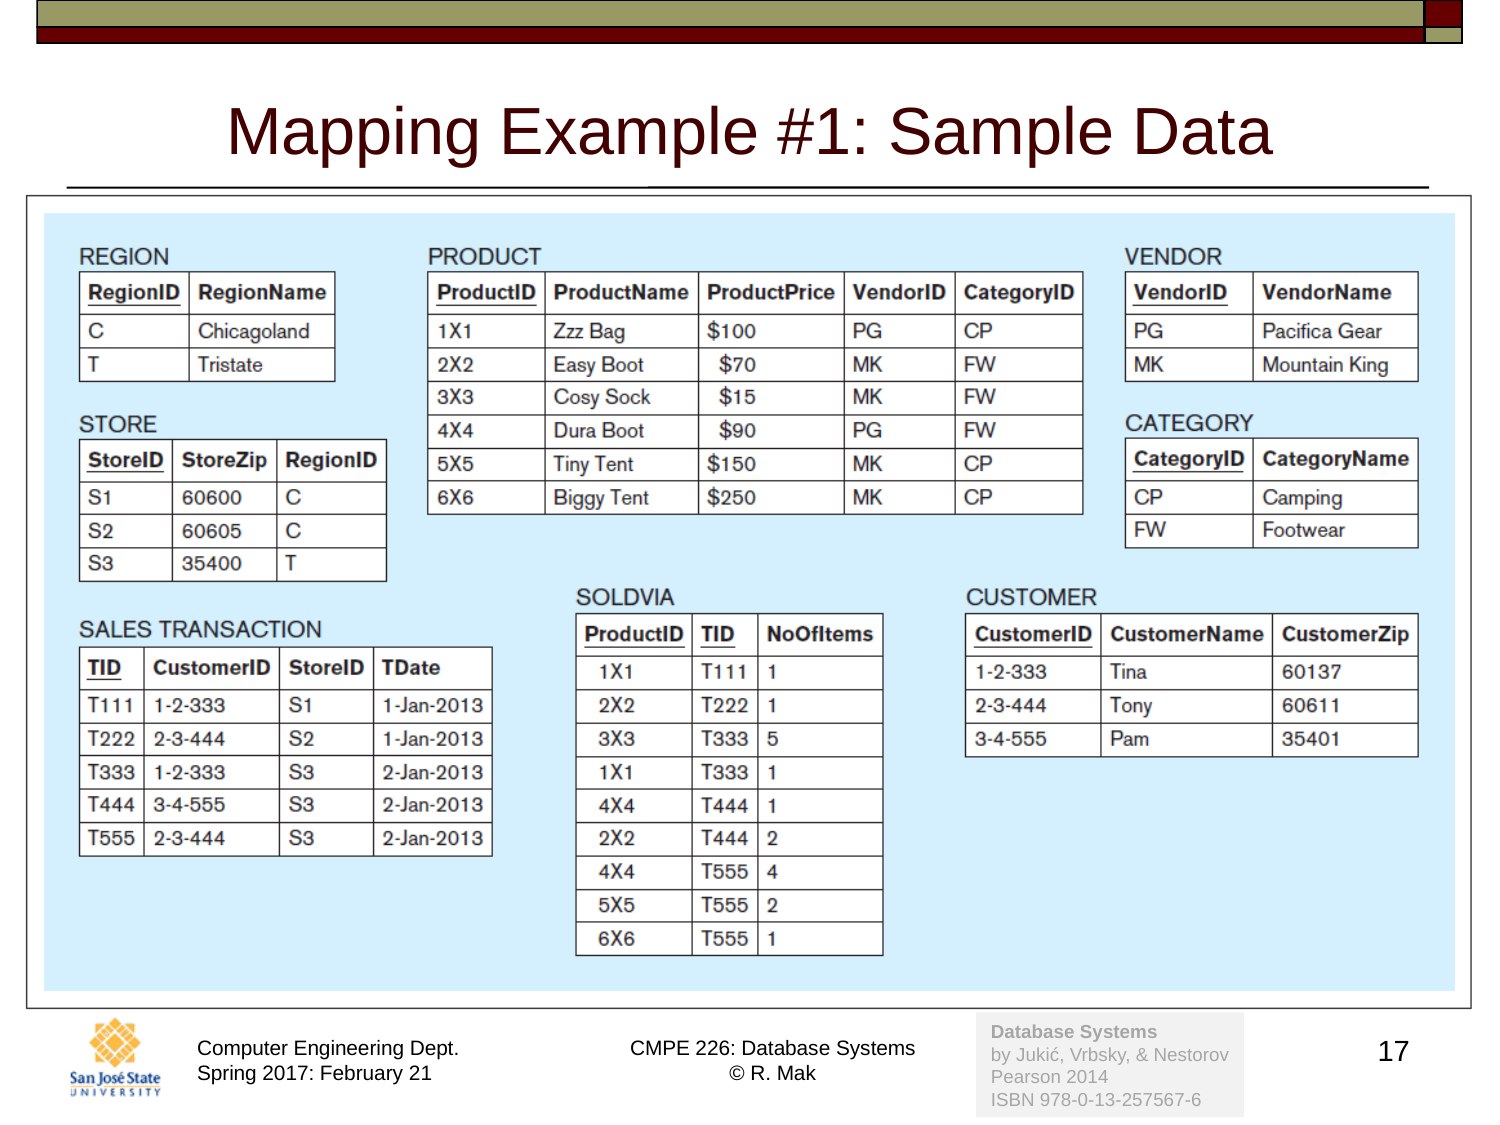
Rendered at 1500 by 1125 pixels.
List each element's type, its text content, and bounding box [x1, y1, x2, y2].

picture [21, 190, 1477, 1112]
text_box Database Systems by Jukić, Vrbsky, & Nestorov Pearson 2014 ISBN 978-0-13-257567-6 [976, 1022, 1244, 1118]
slide_number 17 [1244, 1025, 1425, 1100]
title Mapping Example #1: Sample Data [75, 67, 1425, 175]
